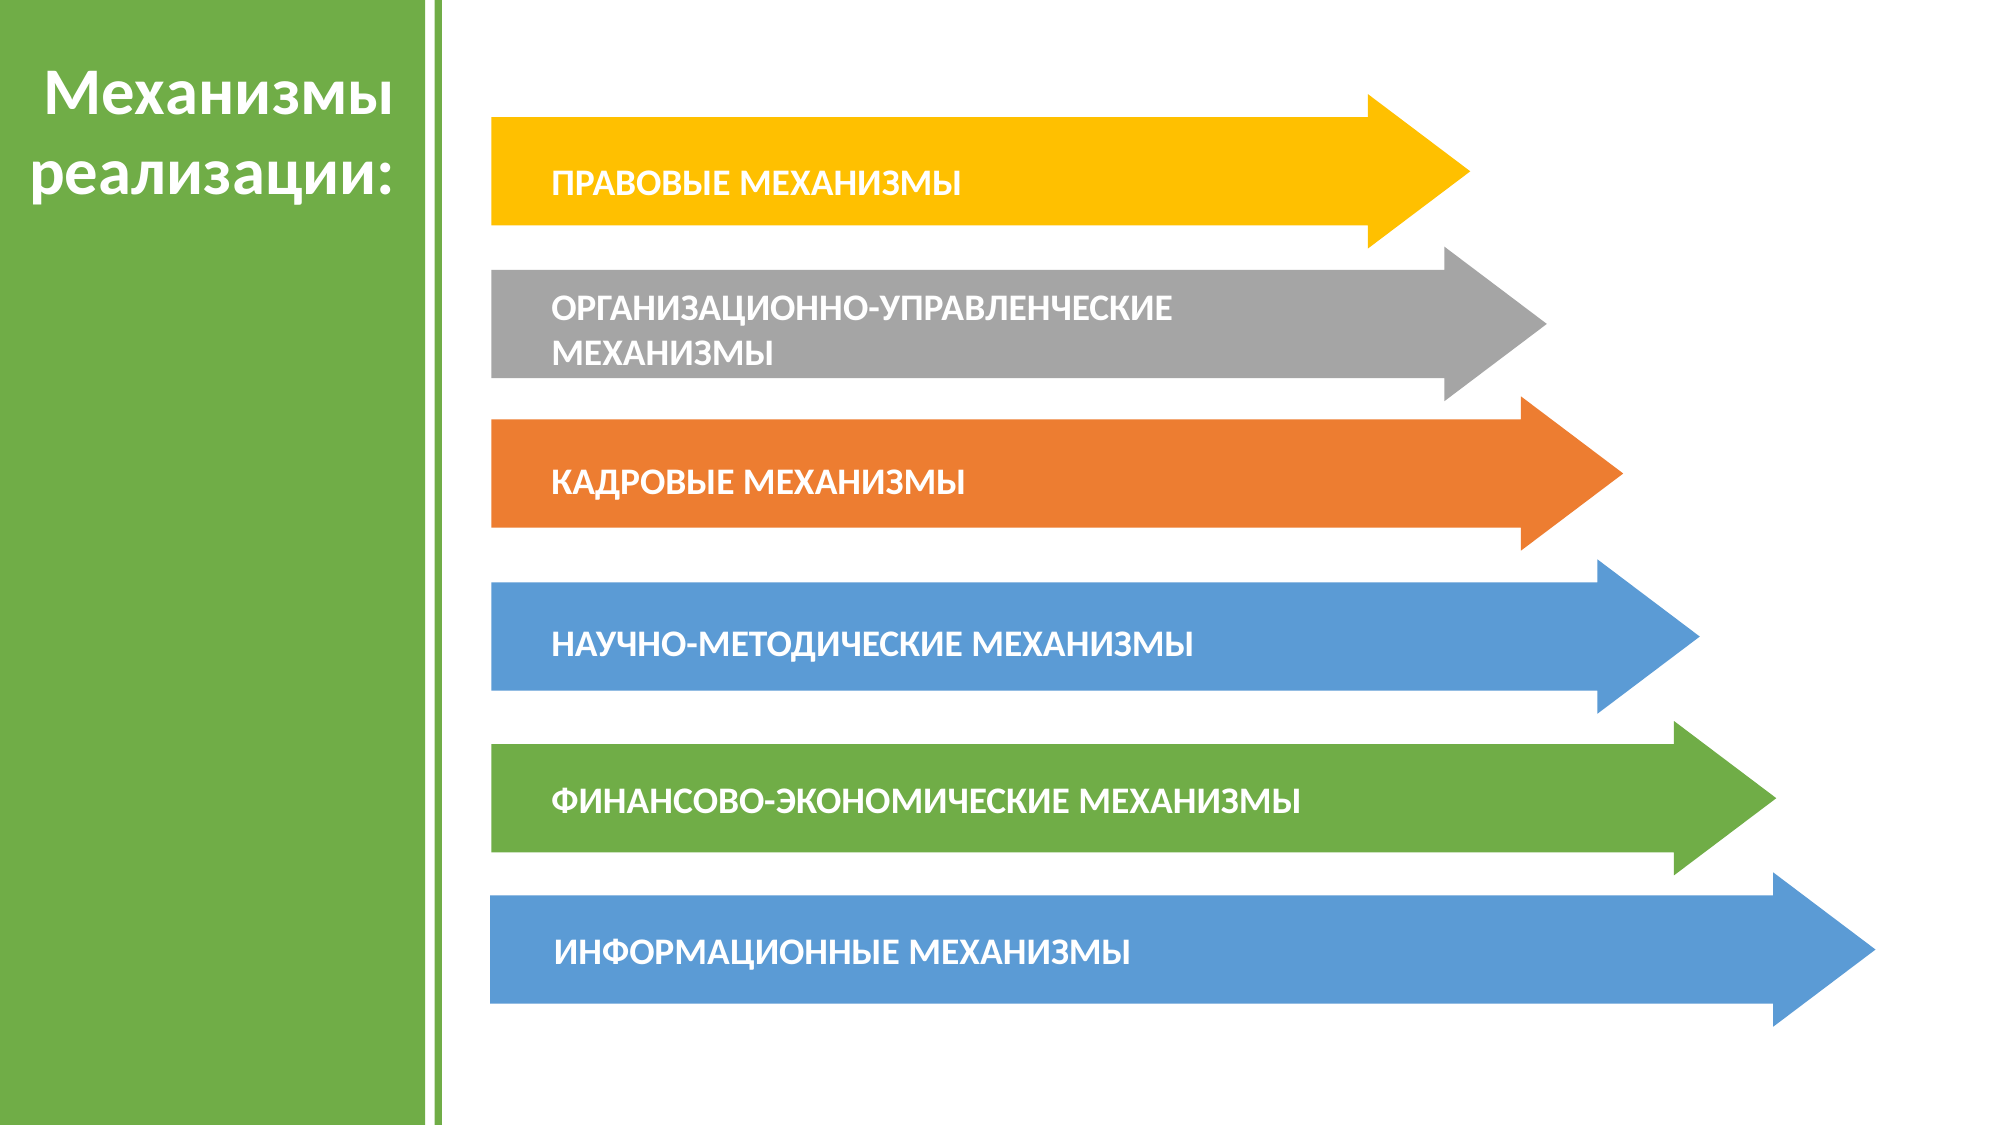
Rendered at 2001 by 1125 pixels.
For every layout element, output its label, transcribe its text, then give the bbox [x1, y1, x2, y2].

text_box [0, 0, 426, 1125]
text_box НАУЧНО-МЕТОДИЧЕСКИЕ МЕХАНИЗМЫ [536, 611, 1381, 671]
text_box [489, 870, 1878, 1029]
text_box [490, 718, 1779, 878]
text_box ФИНАНСОВО-ЭКОНОМИЧЕСКИЕ МЕХАНИЗМЫ [536, 768, 1381, 828]
text_box [490, 244, 1549, 404]
text_box ИНФОРМАЦИОННЫЕ МЕХАНИЗМЫ [539, 919, 1383, 980]
text_box [490, 557, 1702, 716]
text_box Механизмы реализации: [0, 40, 411, 216]
text_box [490, 92, 1473, 251]
text_box [433, 0, 443, 1125]
text_box [490, 394, 1625, 553]
text_box ОРГАНИЗАЦИОННО-УПРАВЛЕНЧЕСКИЕ МЕХАНИЗМЫ [536, 275, 1381, 380]
text_box ПРАВОВЫЕ МЕХАНИЗМЫ [536, 150, 1381, 210]
text_box КАДРОВЫЕ МЕХАНИЗМЫ [536, 449, 1381, 510]
